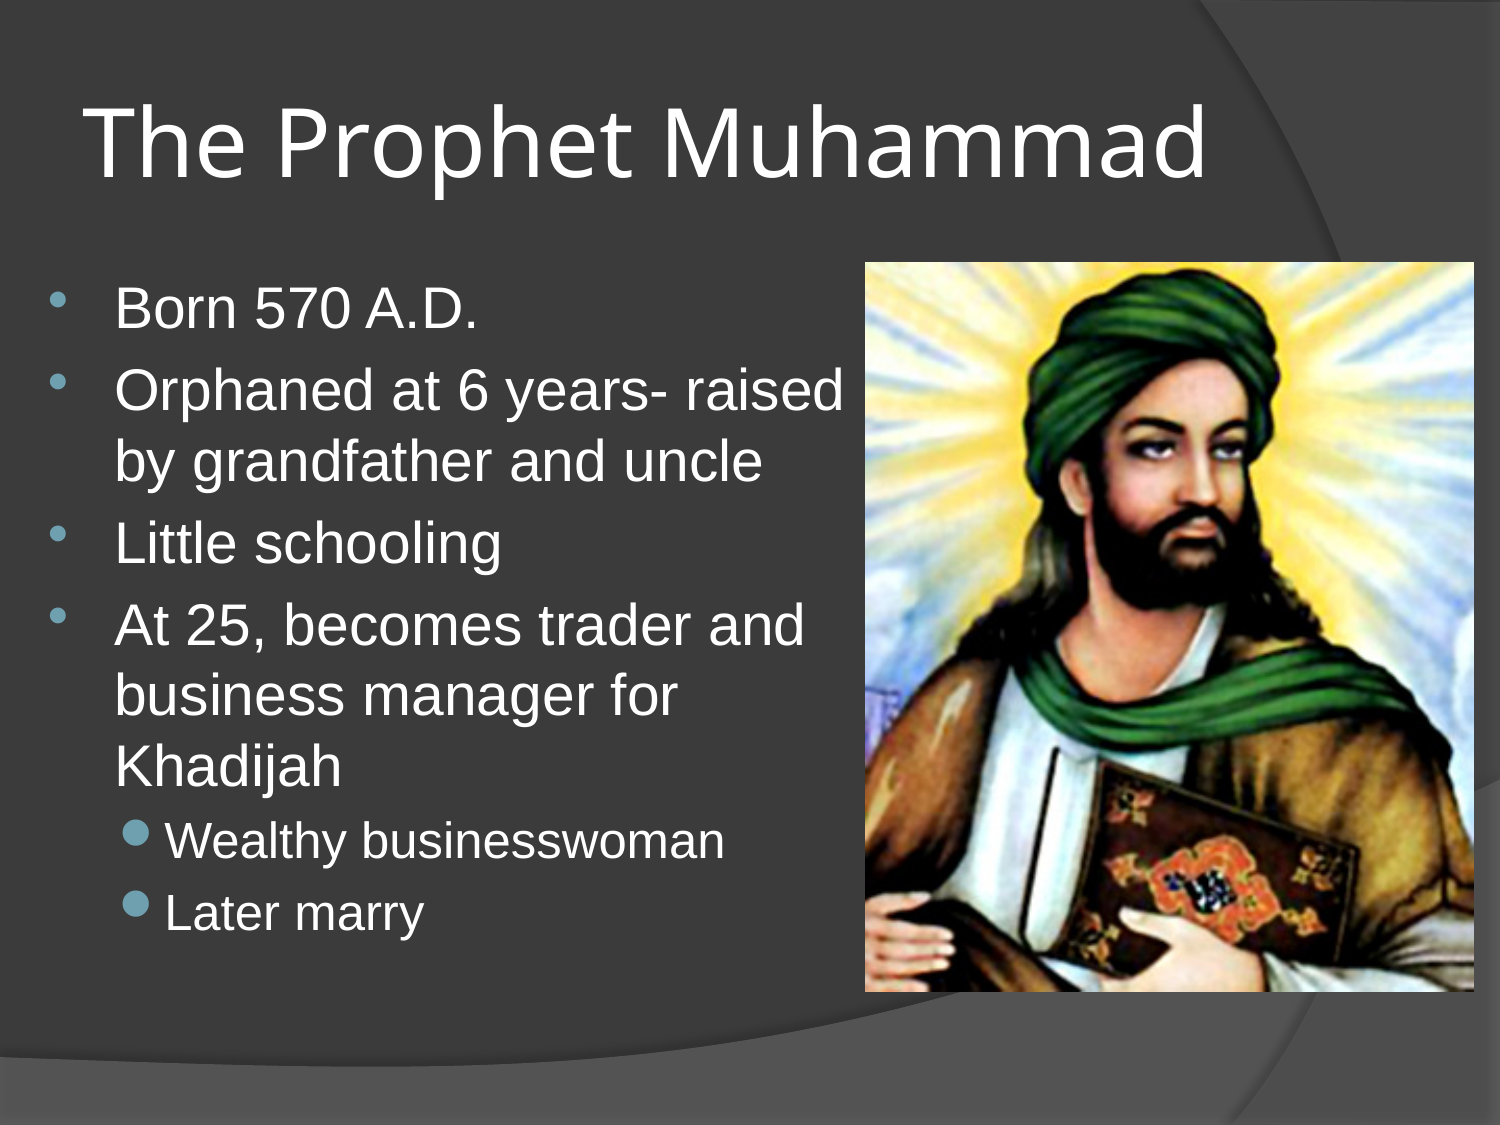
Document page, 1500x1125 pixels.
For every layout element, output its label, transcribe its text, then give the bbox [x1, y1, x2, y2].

picture [864, 262, 1474, 992]
list Born 570 A.D. Orphaned at 6 years- raised by grandfather and uncle Little schooling At 25, becomes trader and business manager for Khadijah Wealthy businesswoman Later marry [29, 262, 866, 1005]
title The Prophet Muhammad [75, 45, 1300, 233]
